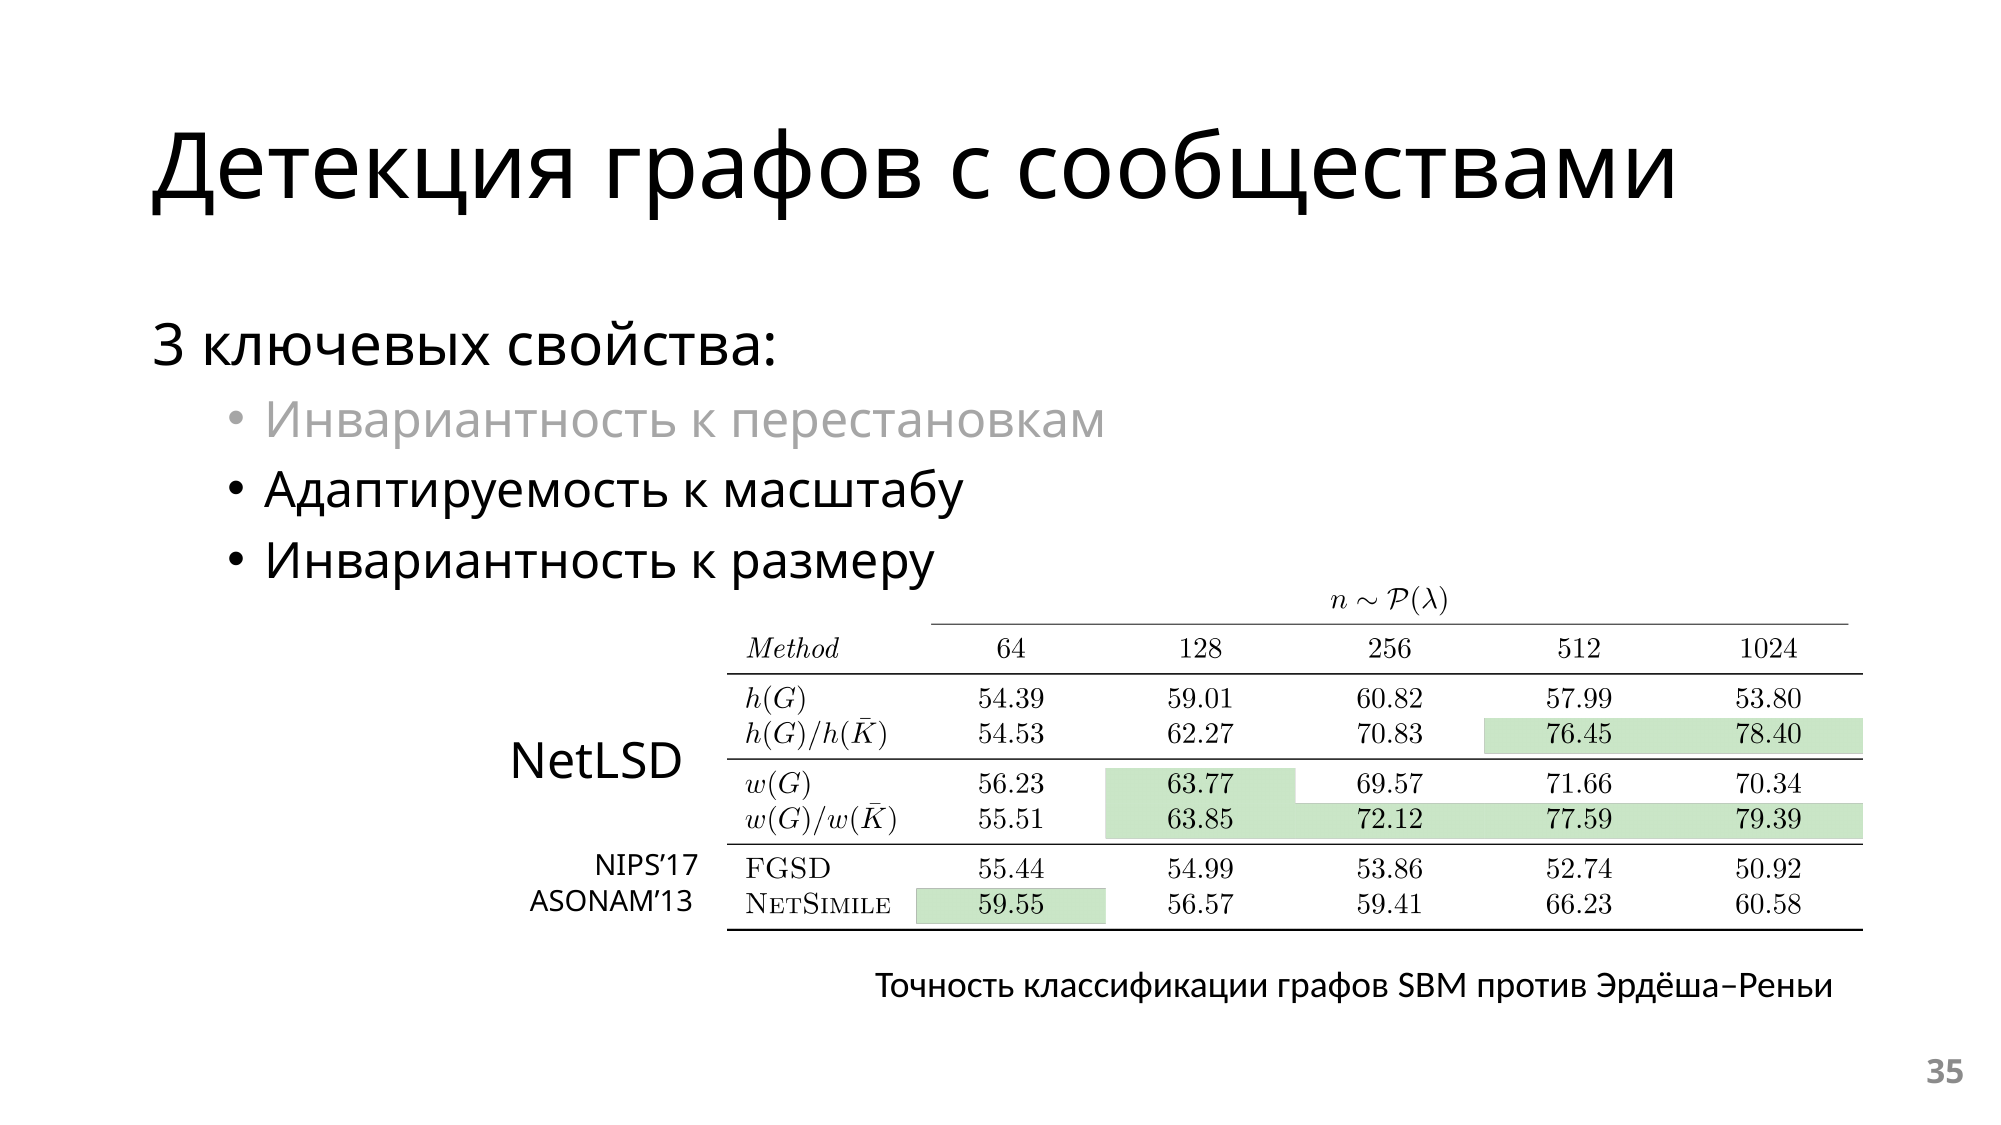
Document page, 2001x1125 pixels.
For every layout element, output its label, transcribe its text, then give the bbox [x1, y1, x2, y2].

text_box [727, 586, 1863, 1014]
title Детекция графов с сообществами [137, 59, 1863, 278]
slide_number 35 [1529, 1042, 1980, 1103]
text_box NetLSD [495, 720, 727, 796]
list 3 ключевых свойства: Инвариантность к перестановкам Адаптируемость к масштабу Инвариантность к размеру [137, 299, 1863, 1014]
text_box ASONAM’13 [514, 875, 714, 926]
text_box NIPS’17 [579, 839, 714, 875]
